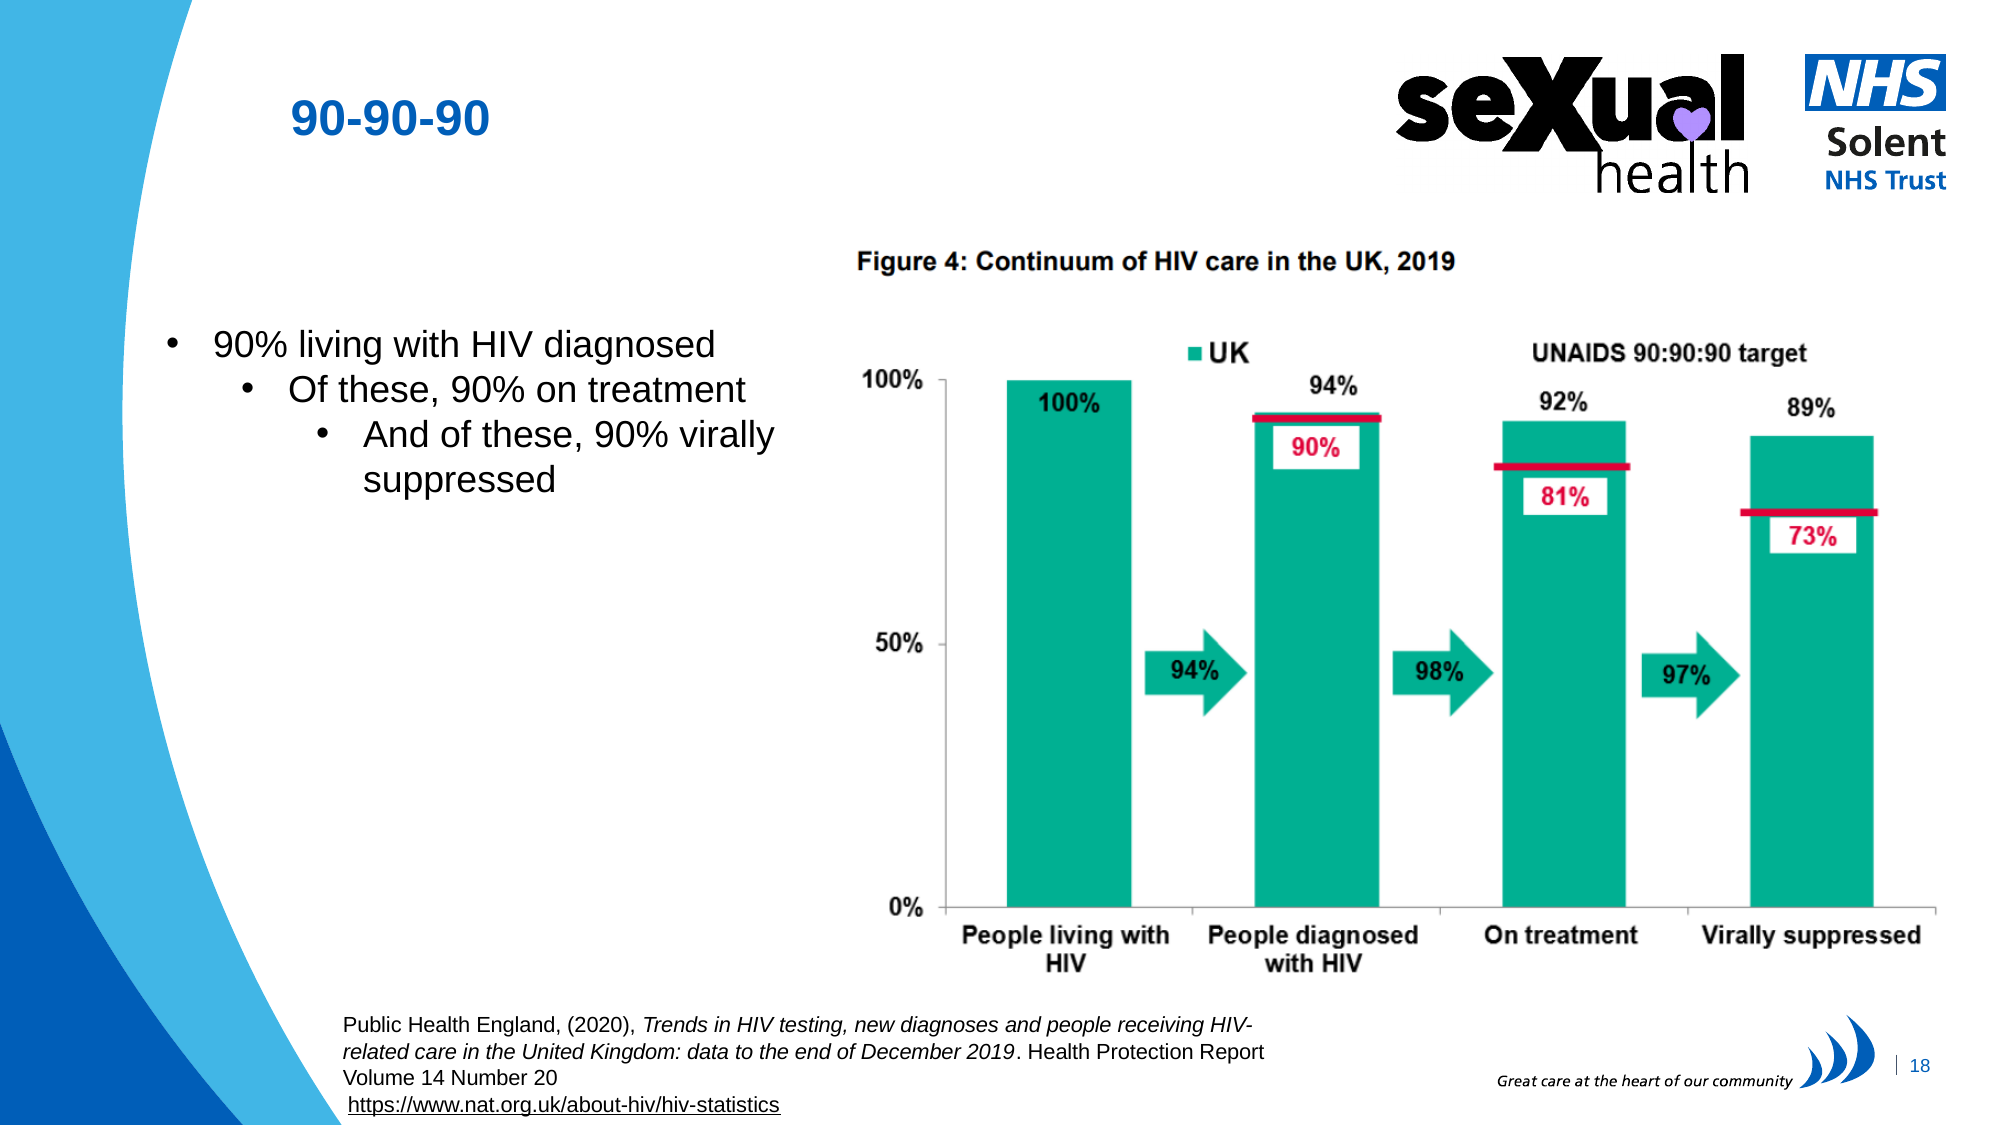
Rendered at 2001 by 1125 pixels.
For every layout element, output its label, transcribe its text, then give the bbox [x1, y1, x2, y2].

slide_number 18 [1909, 1053, 1946, 1076]
picture [1396, 54, 1749, 193]
text_box 90% living with HIV diagnosed Of these, 90% on treatment And of these, 90% virally suppressed [151, 312, 850, 508]
title 90-90-90 [290, 55, 1396, 184]
text_box Public Health England, (2020), Trends in HIV testing, new diagnoses and people receiving HIV-related care in the United Kingdom: data to the end of December 2019. Health Protection Report Volume 14 Number 20 [328, 1003, 1329, 1124]
picture [850, 245, 1943, 985]
